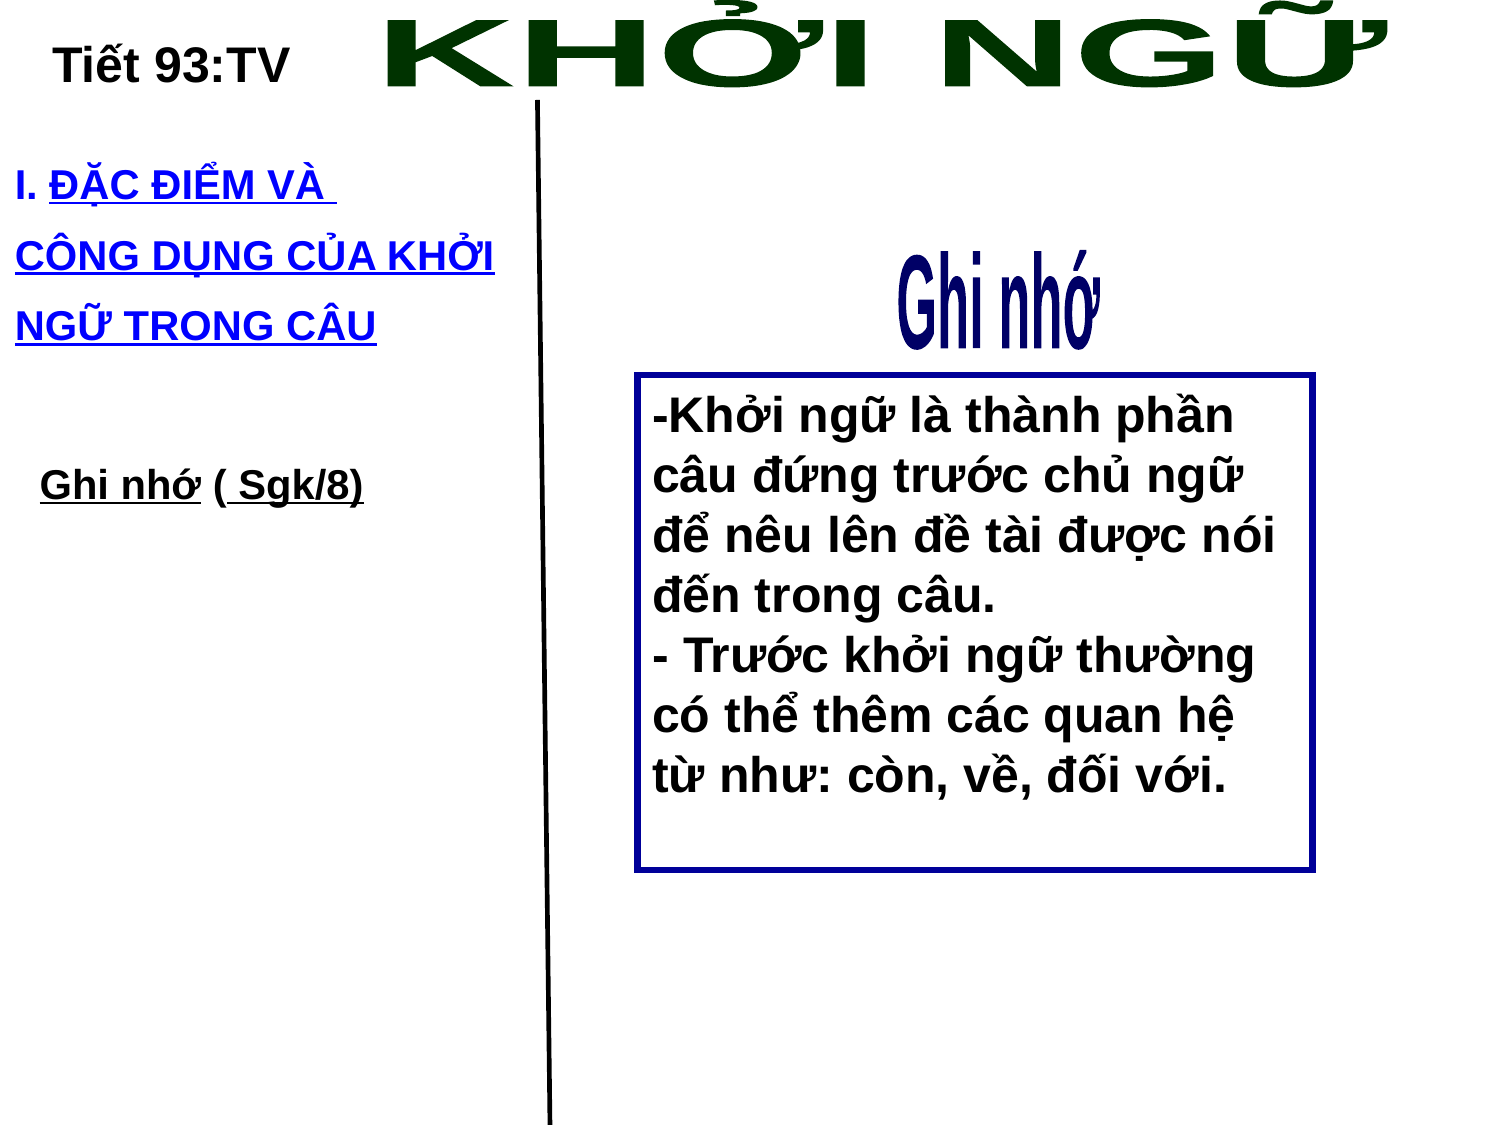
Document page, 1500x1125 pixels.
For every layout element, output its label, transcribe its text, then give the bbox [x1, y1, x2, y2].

text_box Ghi nhớ ( Sgk/8) [24, 450, 400, 515]
text_box Tiết 93:TV [37, 24, 313, 100]
text_box -Khởi ngữ là thành phần câu đứng trước chủ ngữ để nêu lên đề tài được nói đến trong câu. - Trước khởi ngữ thường có thể thêm các quan hệ từ như: còn, về, đối với. [637, 374, 1313, 870]
text_box I. ĐẶC ĐIỂM VÀ CÔNG DỤNG CỦA KHỞI NGỮ TRONG CÂU [0, 149, 513, 357]
